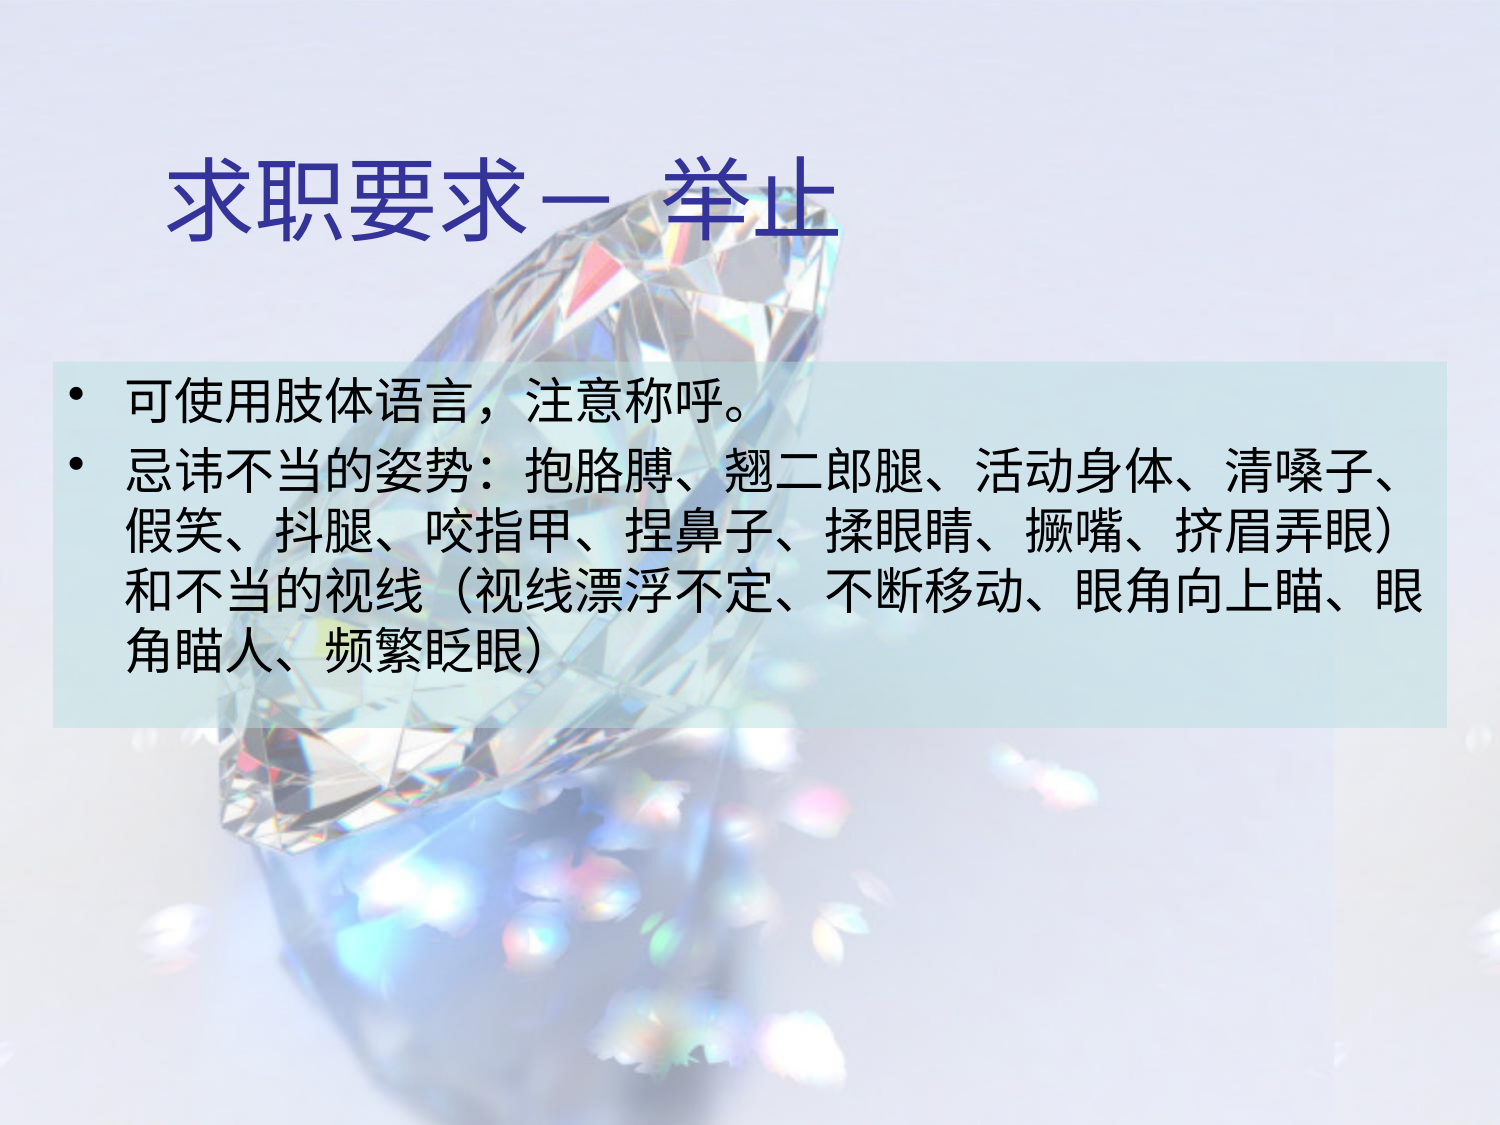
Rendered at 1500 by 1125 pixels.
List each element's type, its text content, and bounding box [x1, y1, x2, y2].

text_box 求职要求－ [128, 138, 657, 258]
list 可使用肢体语言，注意称呼。 忌讳不当的姿势：抱胳膊、翘二郎腿、活动身体、清嗓子、假笑、抖腿、咬指甲、捏鼻子、揉眼睛、撅嘴、挤眉弄眼）和不当的视线（视线漂浮不定、不断移动、眼角向上瞄、眼角瞄人、频繁眨眼） [53, 361, 1447, 728]
title 举止 [76, 136, 1428, 257]
picture [0, 0, 1500, 1125]
